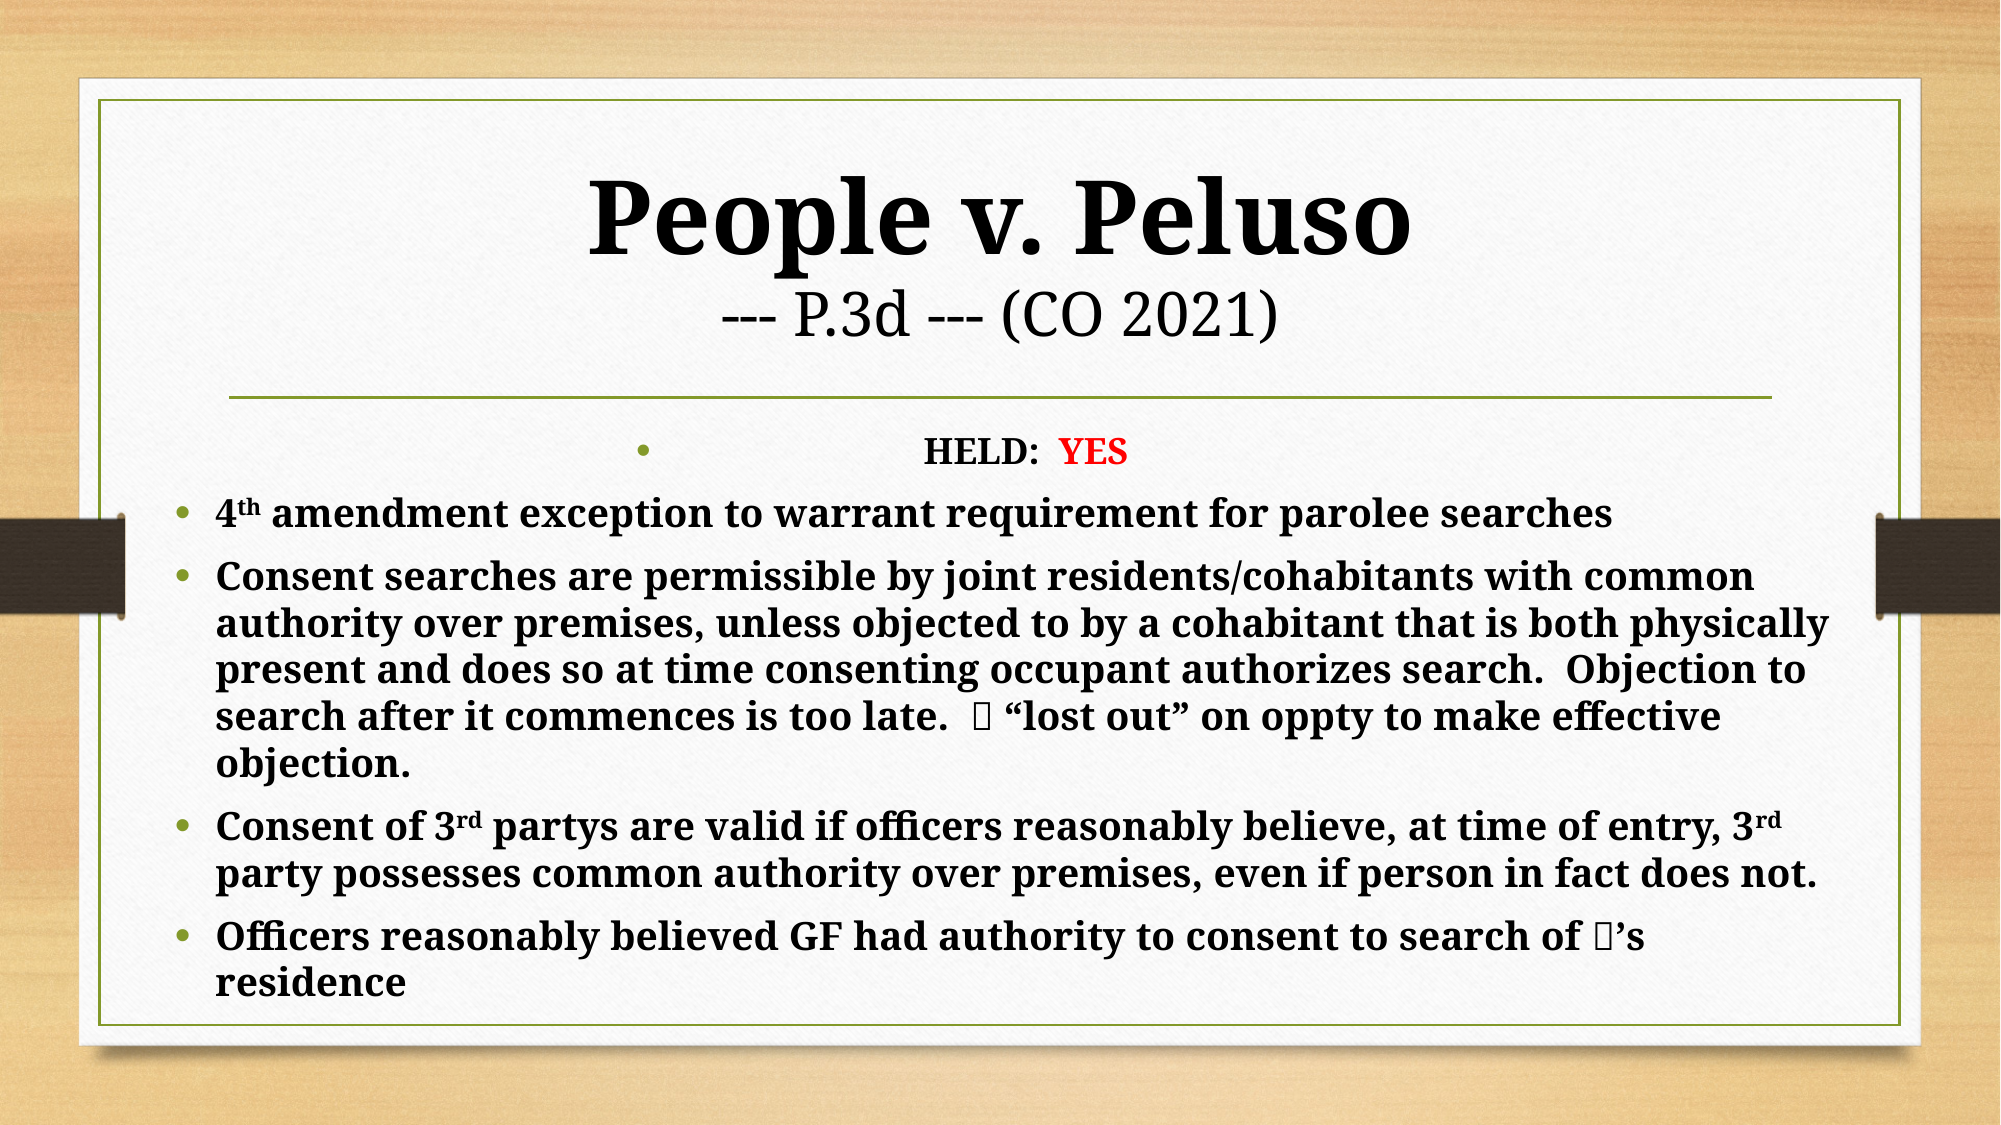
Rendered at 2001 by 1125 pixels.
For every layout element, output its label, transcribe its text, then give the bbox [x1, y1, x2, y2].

list HELD: YES 4th amendment exception to warrant requirement for parolee searches Consent searches are permissible by joint residents/cohabitants with common authority over premises, unless objected to by a cohabitant that is both physically present and does so at time consenting occupant authorizes search. Objection to search after it commences is too late.  “lost out” on oppty to make effective objection. Consent of 3rd partys are valid if officers reasonably believe, at time of entry, 3rd party possesses common authority over premises, even if person in fact does not. Officers reasonably believed GF had authority to consent to search of ’s residence [159, 421, 1853, 1050]
title People v. Peluso --- P.3d --- (CO 2021) [364, 143, 1637, 357]
picture [0, 0, 2001, 1125]
